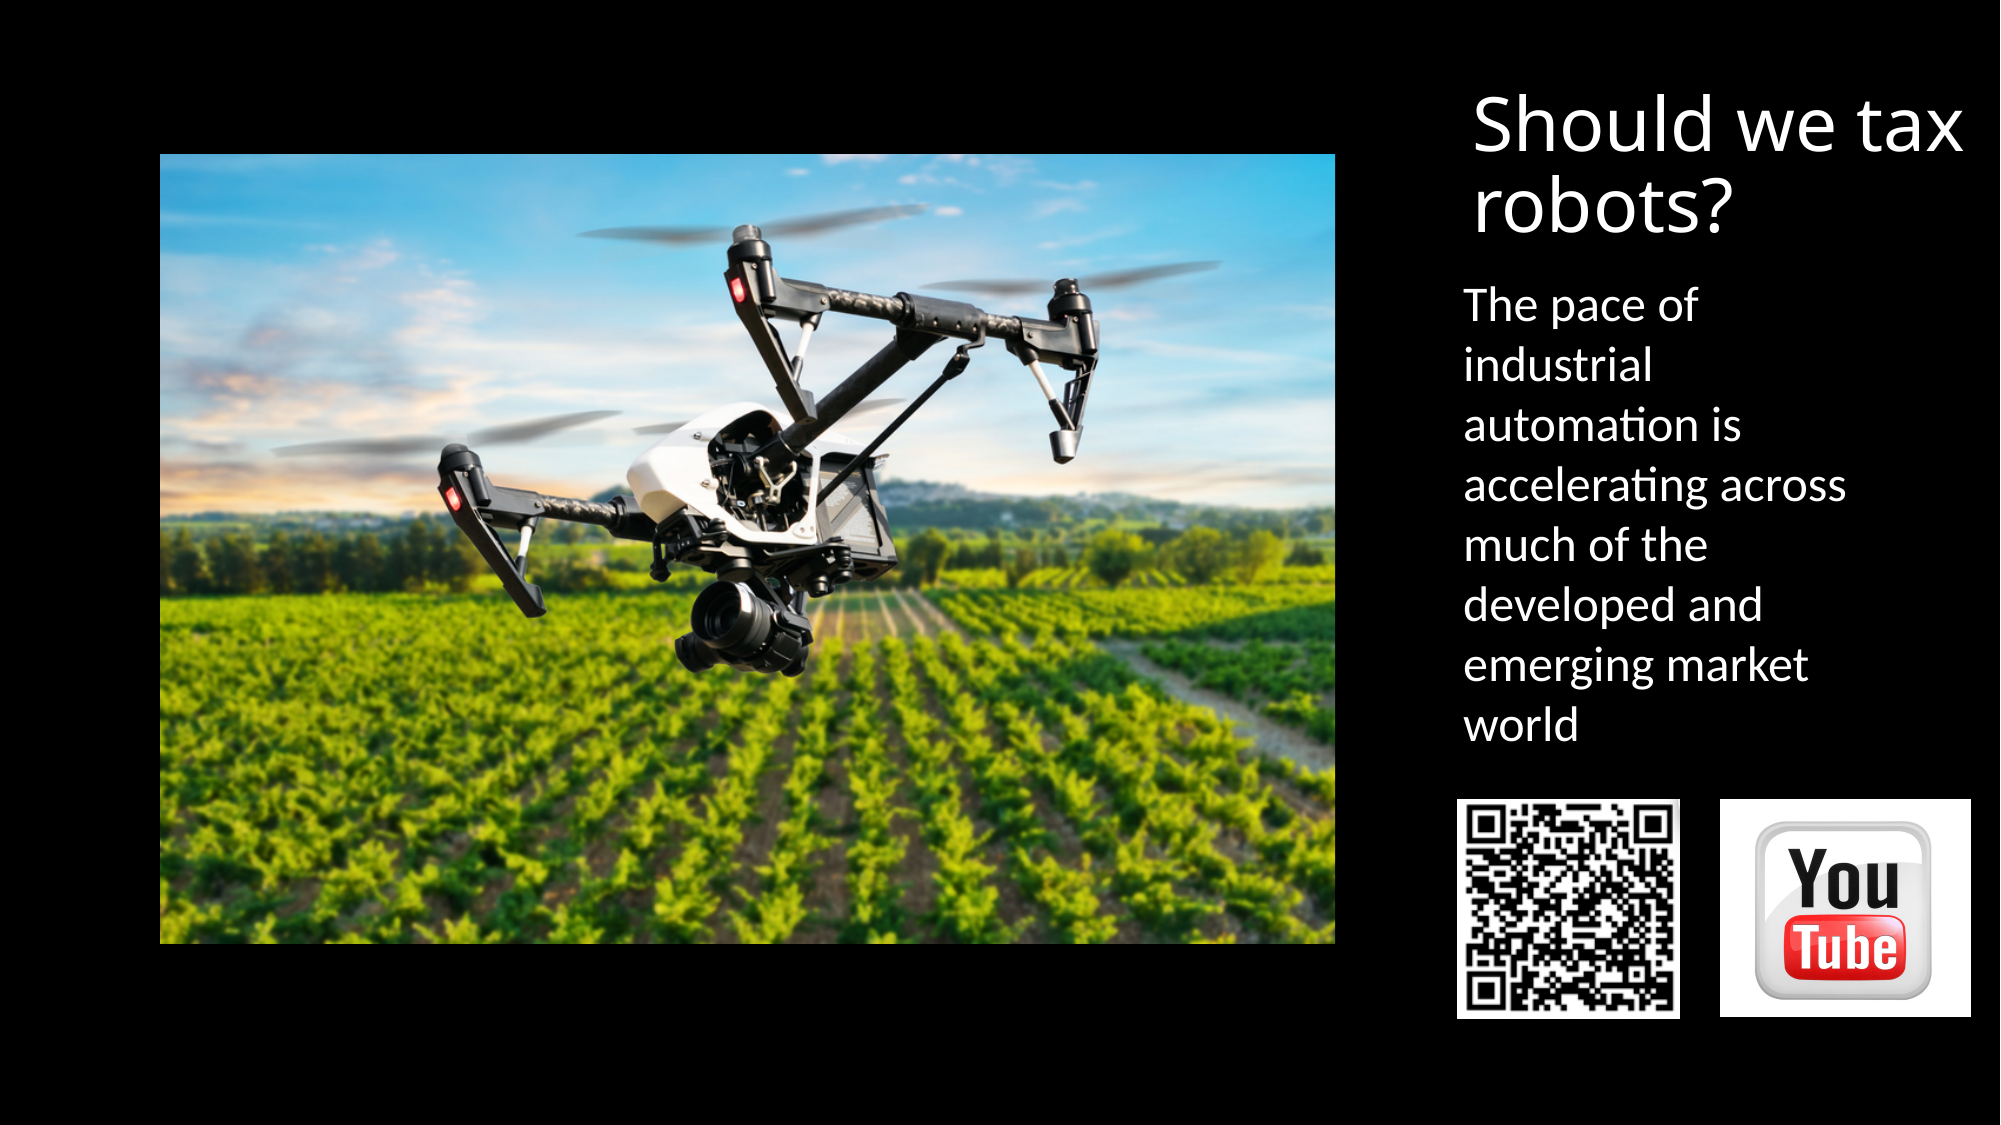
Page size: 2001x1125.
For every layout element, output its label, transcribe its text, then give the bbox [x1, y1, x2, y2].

text_box The pace of industrial automation is accelerating across much of the developed and emerging market world [1448, 264, 1915, 759]
picture [160, 154, 1336, 944]
picture [1720, 799, 1971, 1017]
picture [1457, 799, 1680, 1019]
title Should we tax robots? [1457, 79, 1982, 1019]
